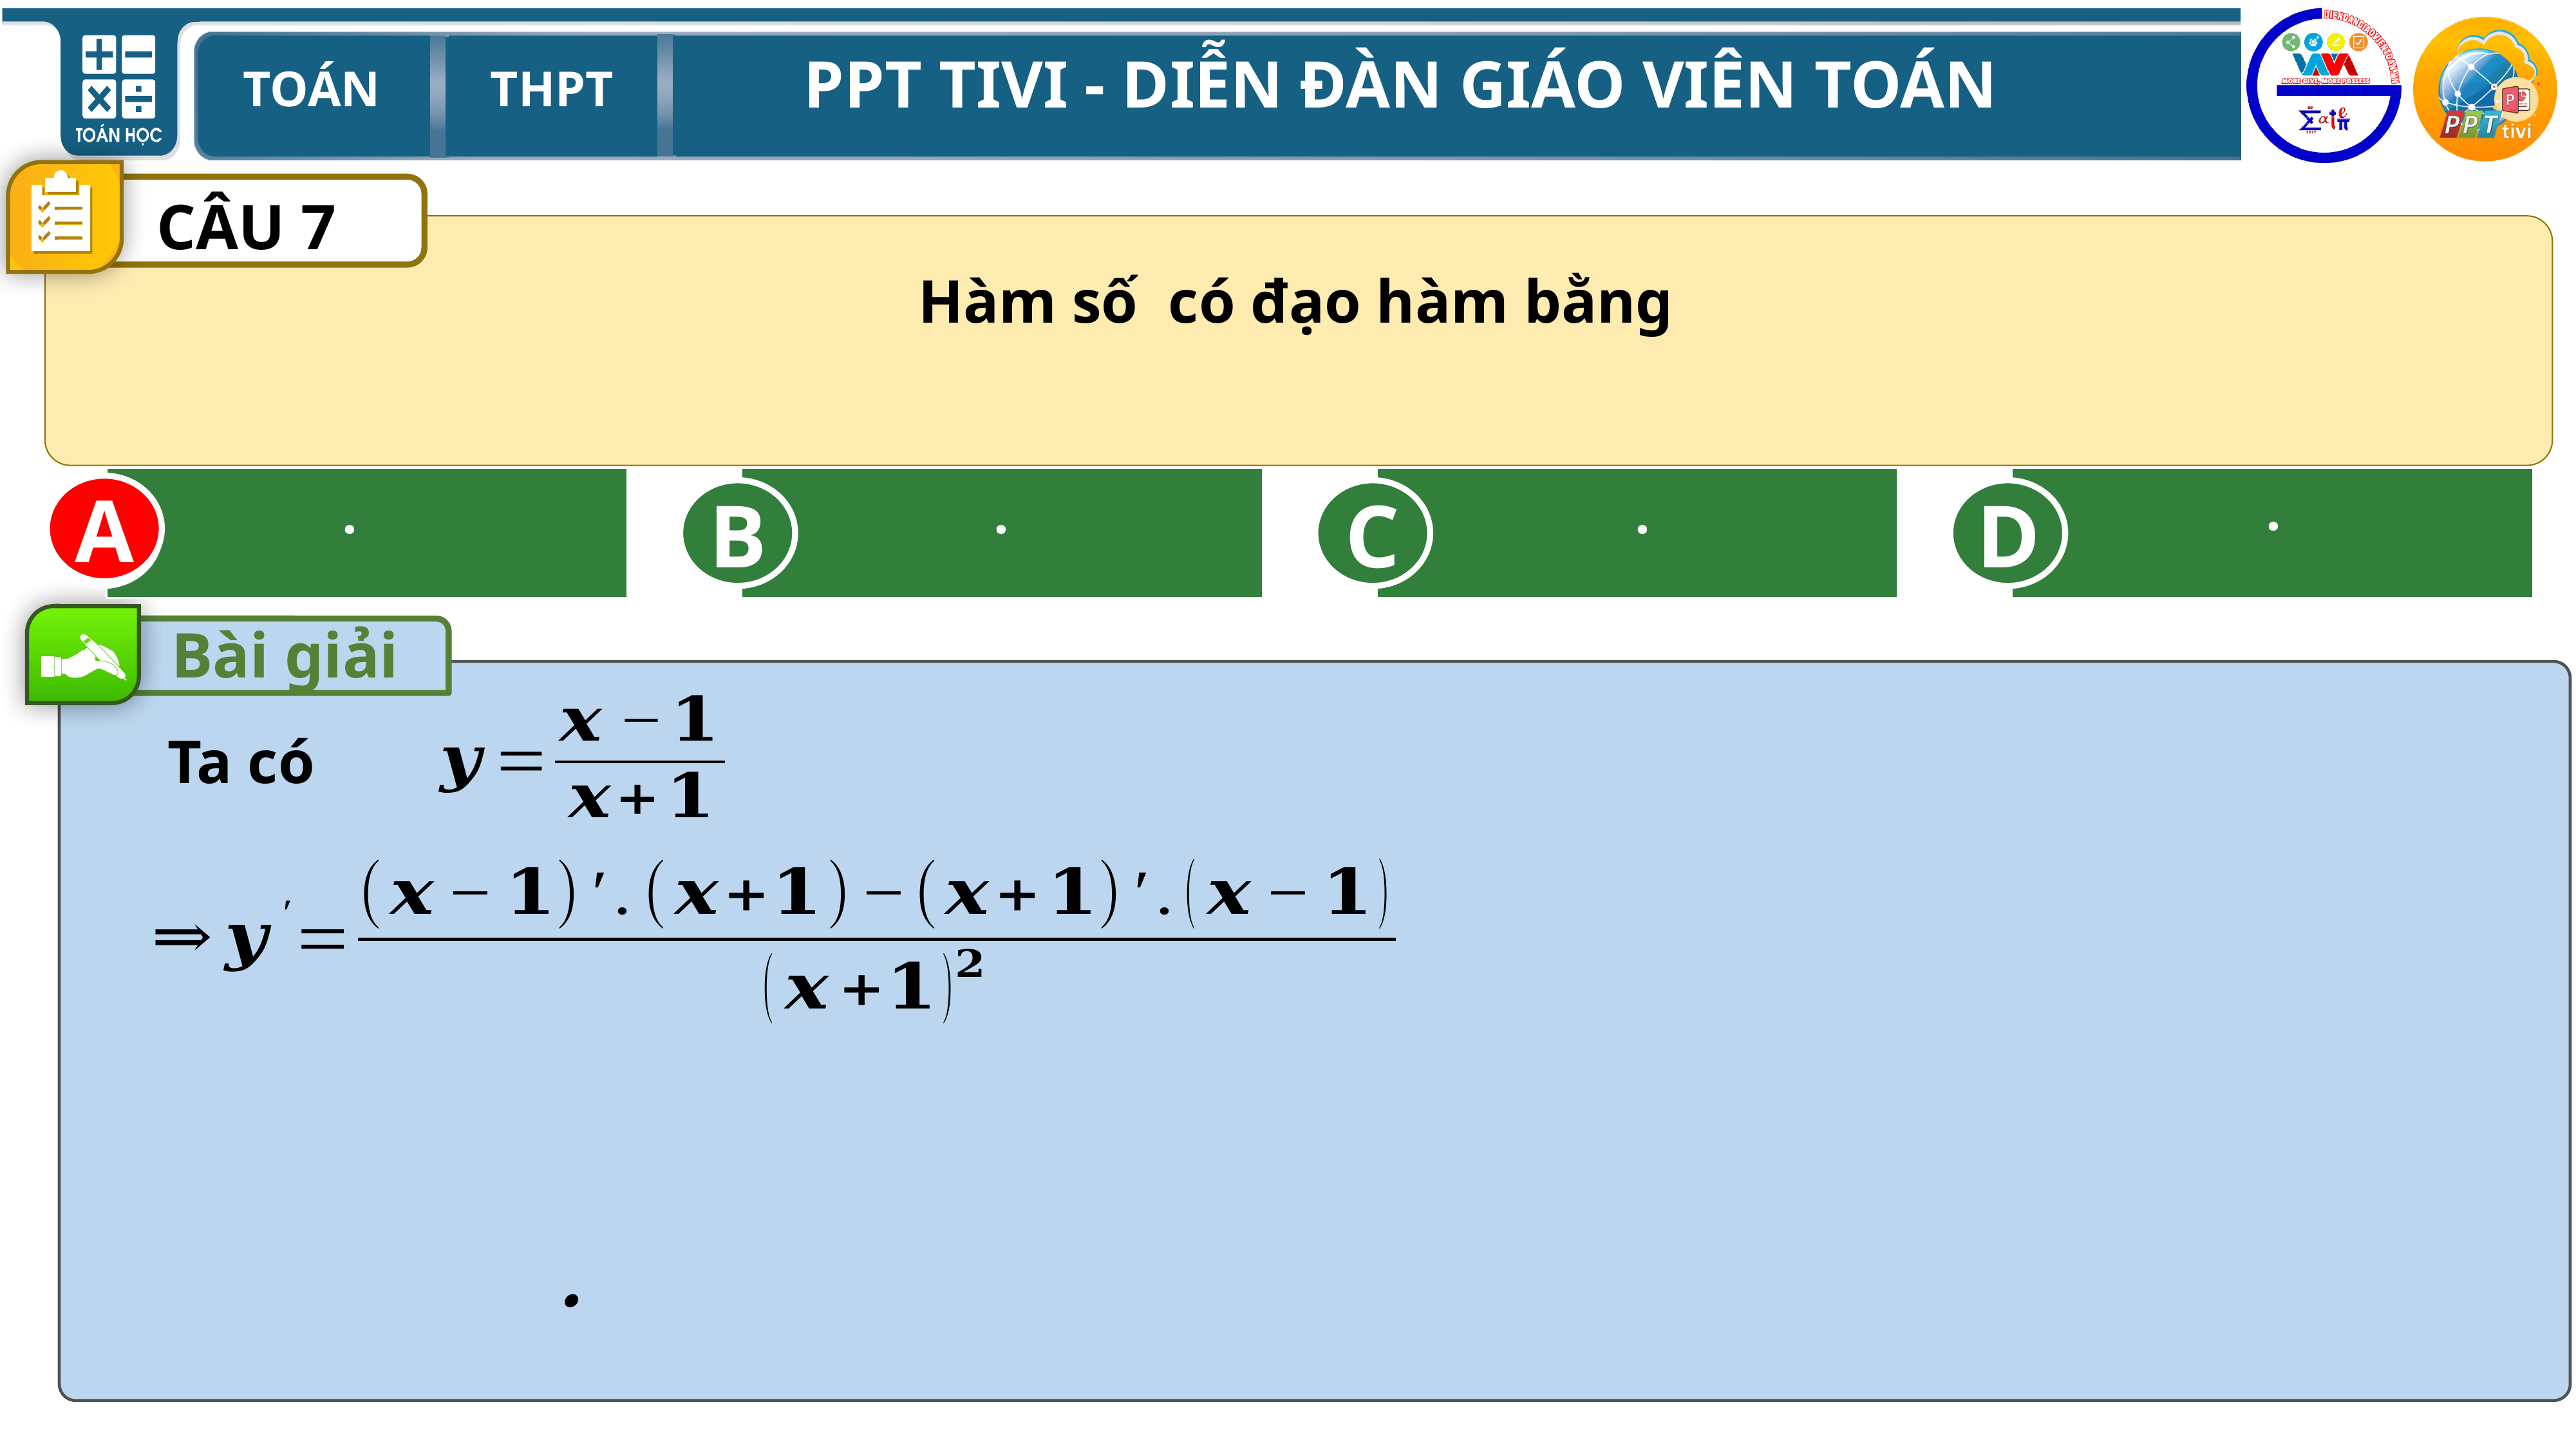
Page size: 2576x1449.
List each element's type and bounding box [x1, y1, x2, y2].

picture [2246, 8, 2402, 162]
text_box [45, 468, 2534, 598]
text_box [8, 162, 2553, 466]
text_box [26, 606, 2571, 1401]
picture [2412, 16, 2557, 162]
picture [2, 22, 2241, 160]
